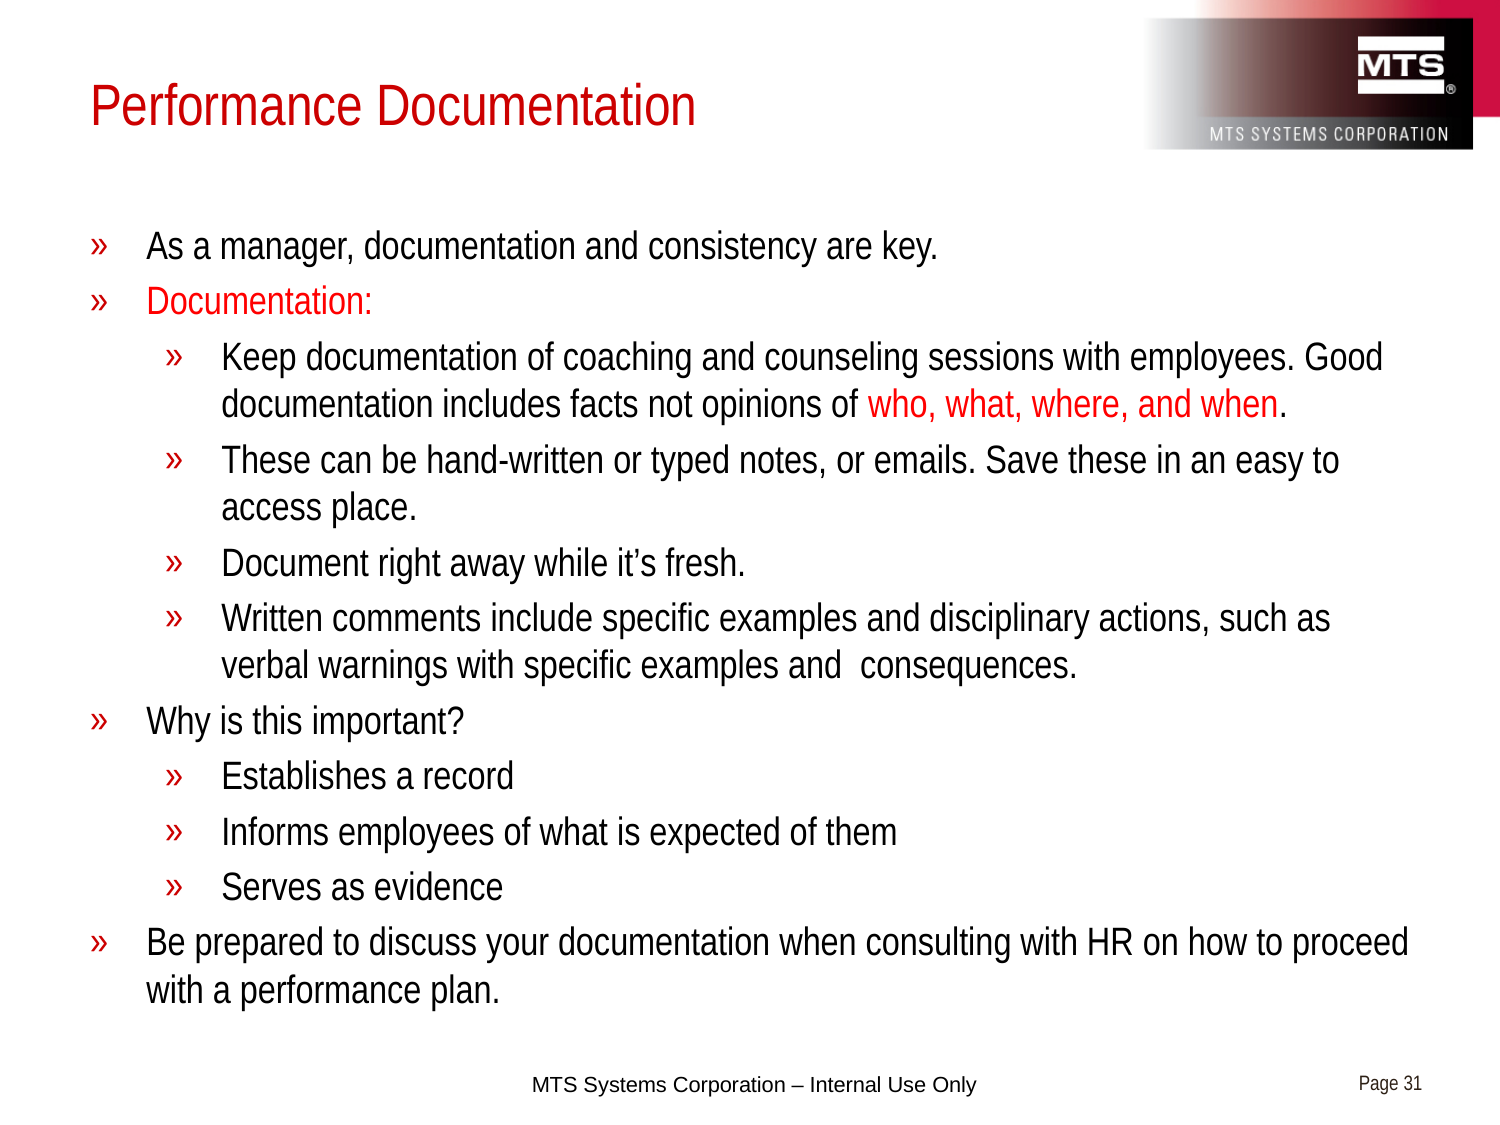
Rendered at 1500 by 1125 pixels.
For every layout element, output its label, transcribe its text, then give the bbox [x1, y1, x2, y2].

picture [1130, 0, 1500, 150]
list As a manager, documentation and consistency are key. Documentation: Keep documentation of coaching and counseling sessions with employees. Good documentation includes facts not opinions of who, what, where, and when. These can be hand-written or typed notes, or emails. Save these in an easy to access place. Document right away while it’s fresh. Written comments include specific examples and disciplinary actions, such as verbal warnings with specific examples and consequences. Why is this important? Establishes a record Informs employees of what is expected of them Serves as evidence Be prepared to discuss your documentation when consulting with HR on how to proceed with a performance plan. [74, 212, 1438, 1051]
title Performance Documentation [74, 24, 1138, 188]
slide_number Page 31 [1087, 1062, 1438, 1103]
